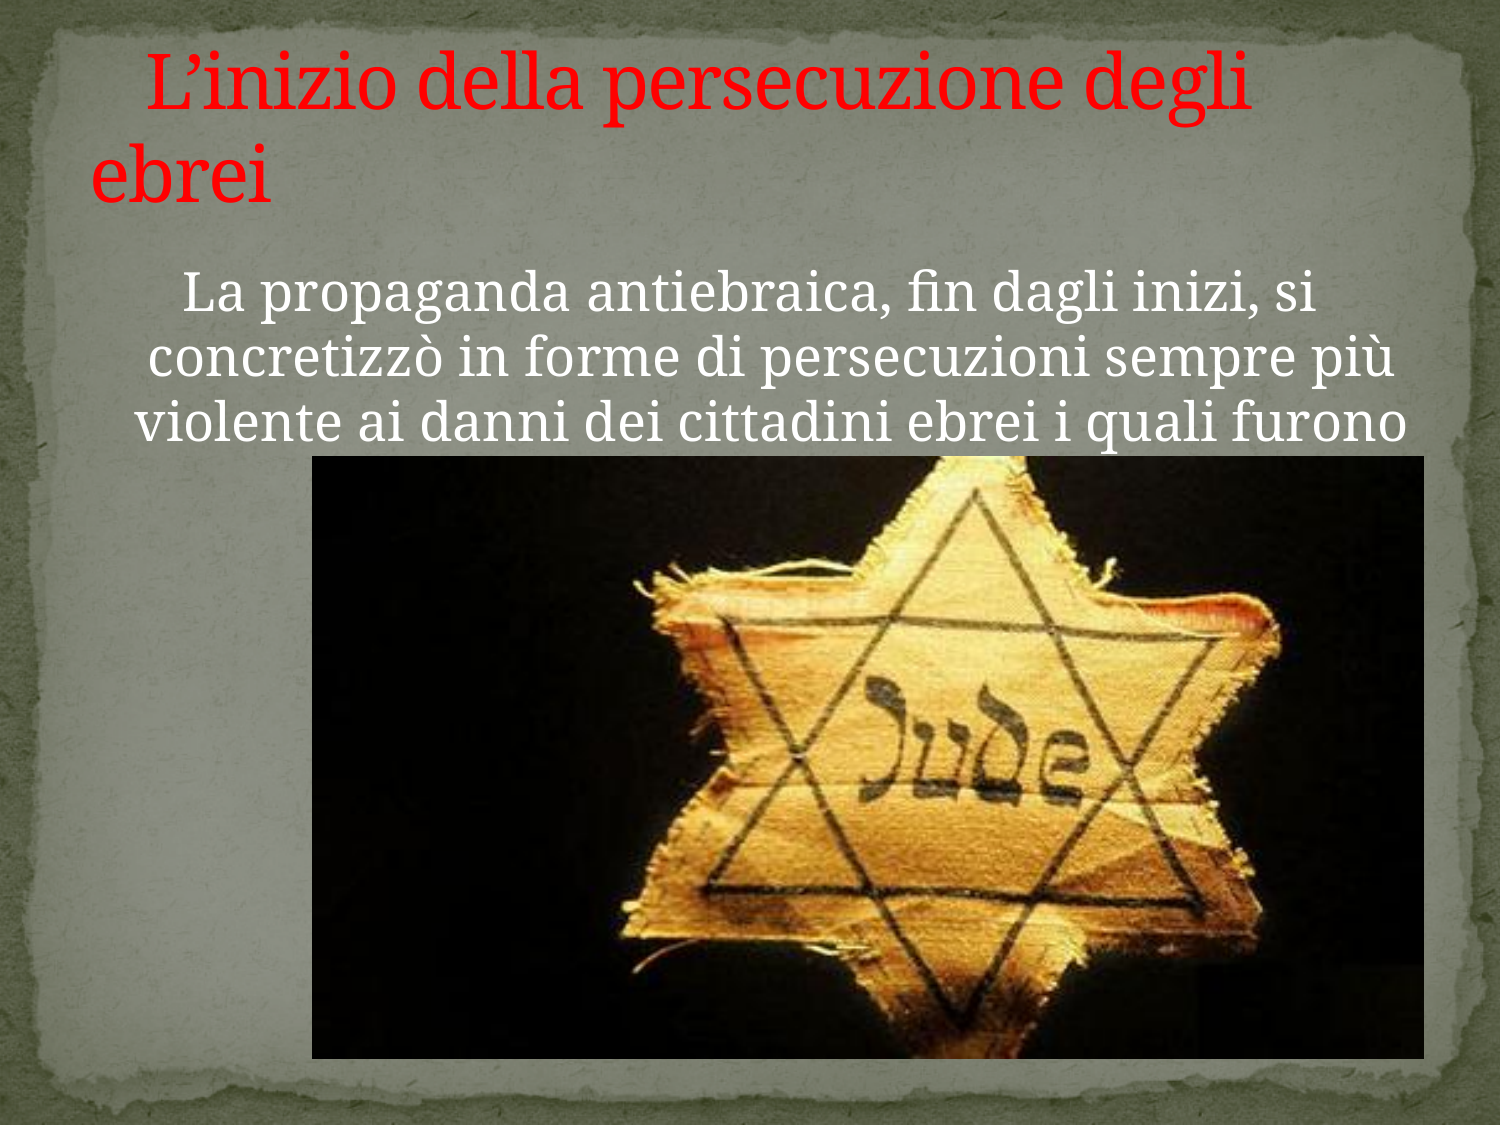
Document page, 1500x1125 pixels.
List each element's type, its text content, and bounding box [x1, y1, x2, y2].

list La propaganda antiebraica, fin dagli inizi, si concretizzò in forme di persecuzioni sempre più violente ai danni dei cittadini ebrei i quali furono privati dei loro diritti. [75, 249, 1425, 1000]
title L’inizio della persecuzione degli ebrei [74, 24, 1425, 225]
picture [312, 456, 1424, 1059]
